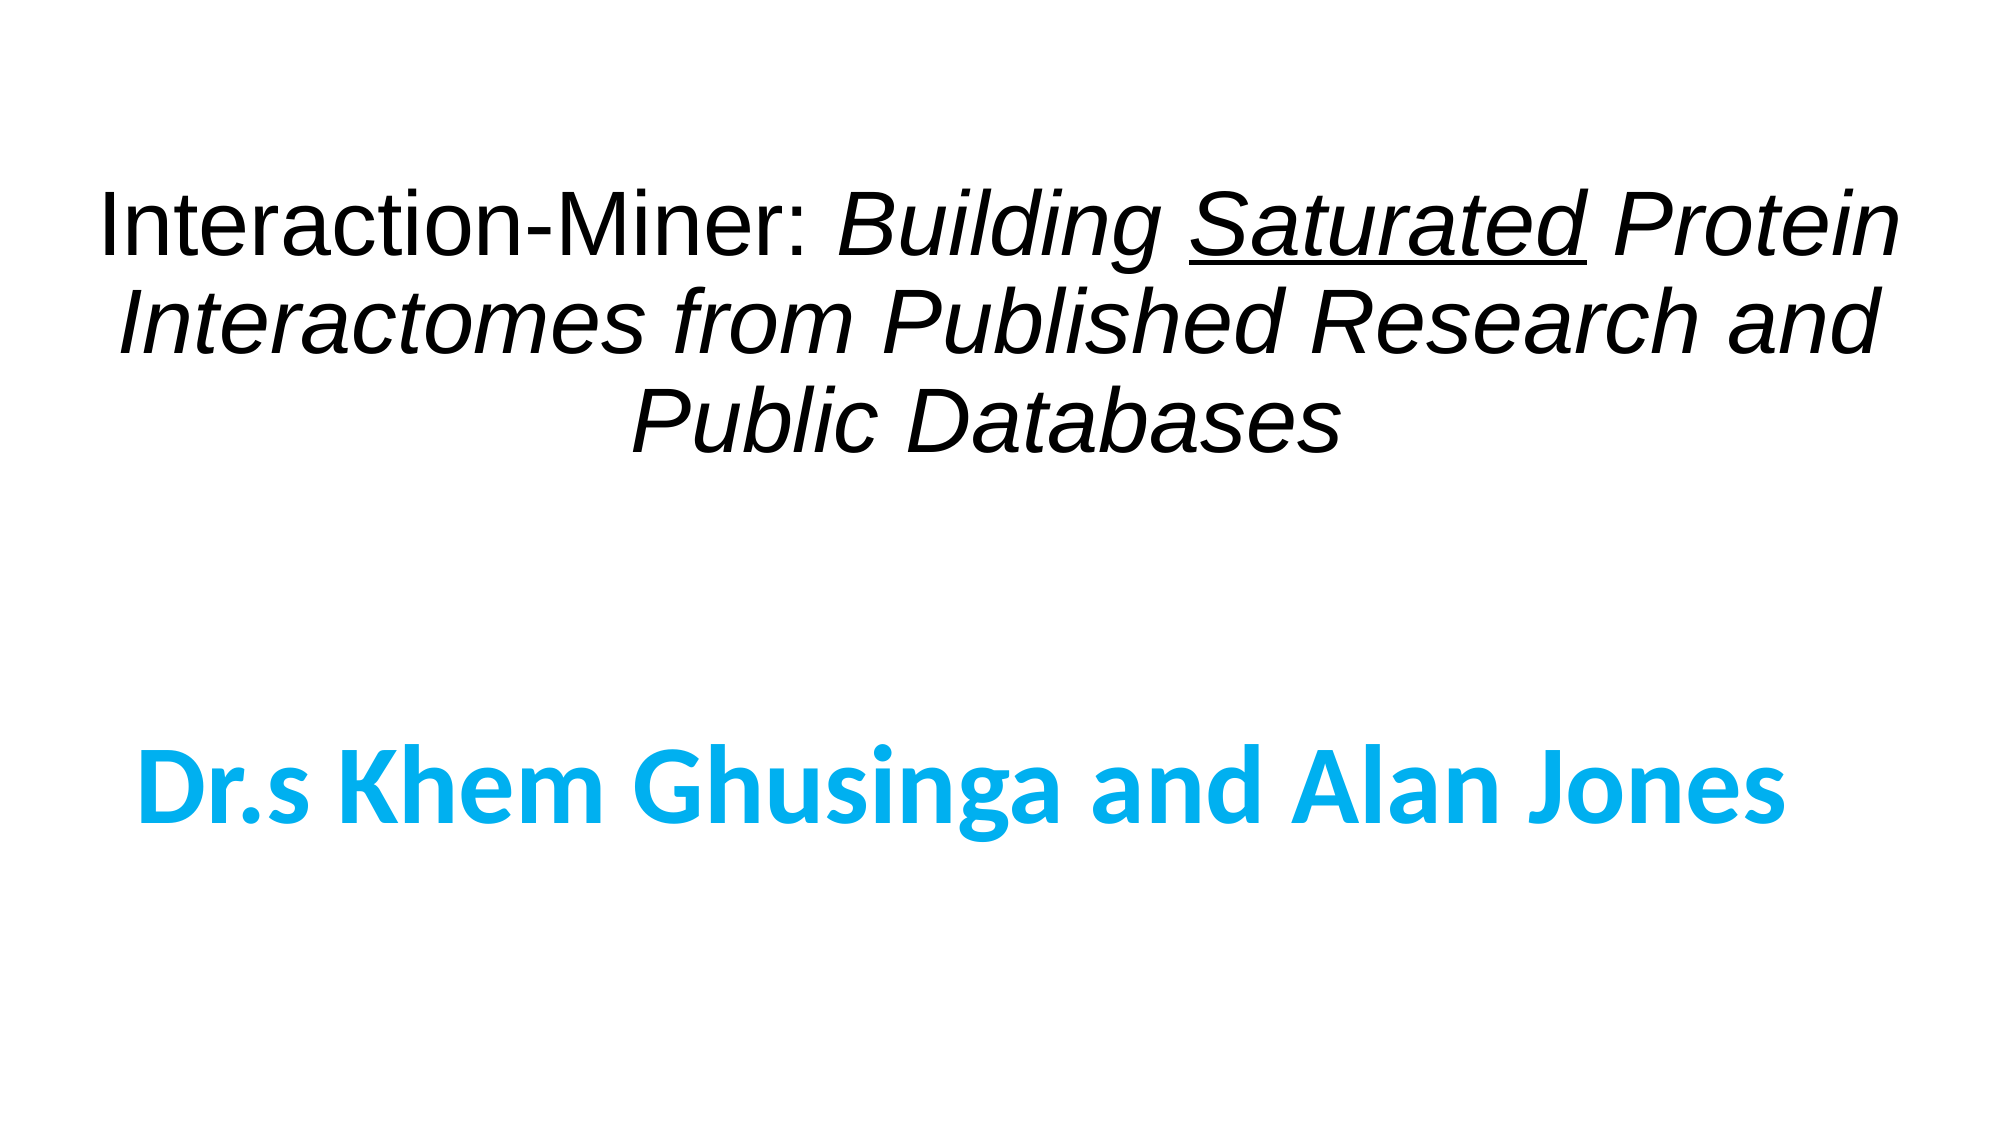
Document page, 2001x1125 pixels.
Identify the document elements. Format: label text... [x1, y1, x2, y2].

title Interaction-Miner: Building Saturated Protein Interactomes from Published Research and Public Databases [0, 215, 2000, 434]
text_box Dr.s Khem Ghusinga and Alan Jones [120, 703, 1804, 853]
